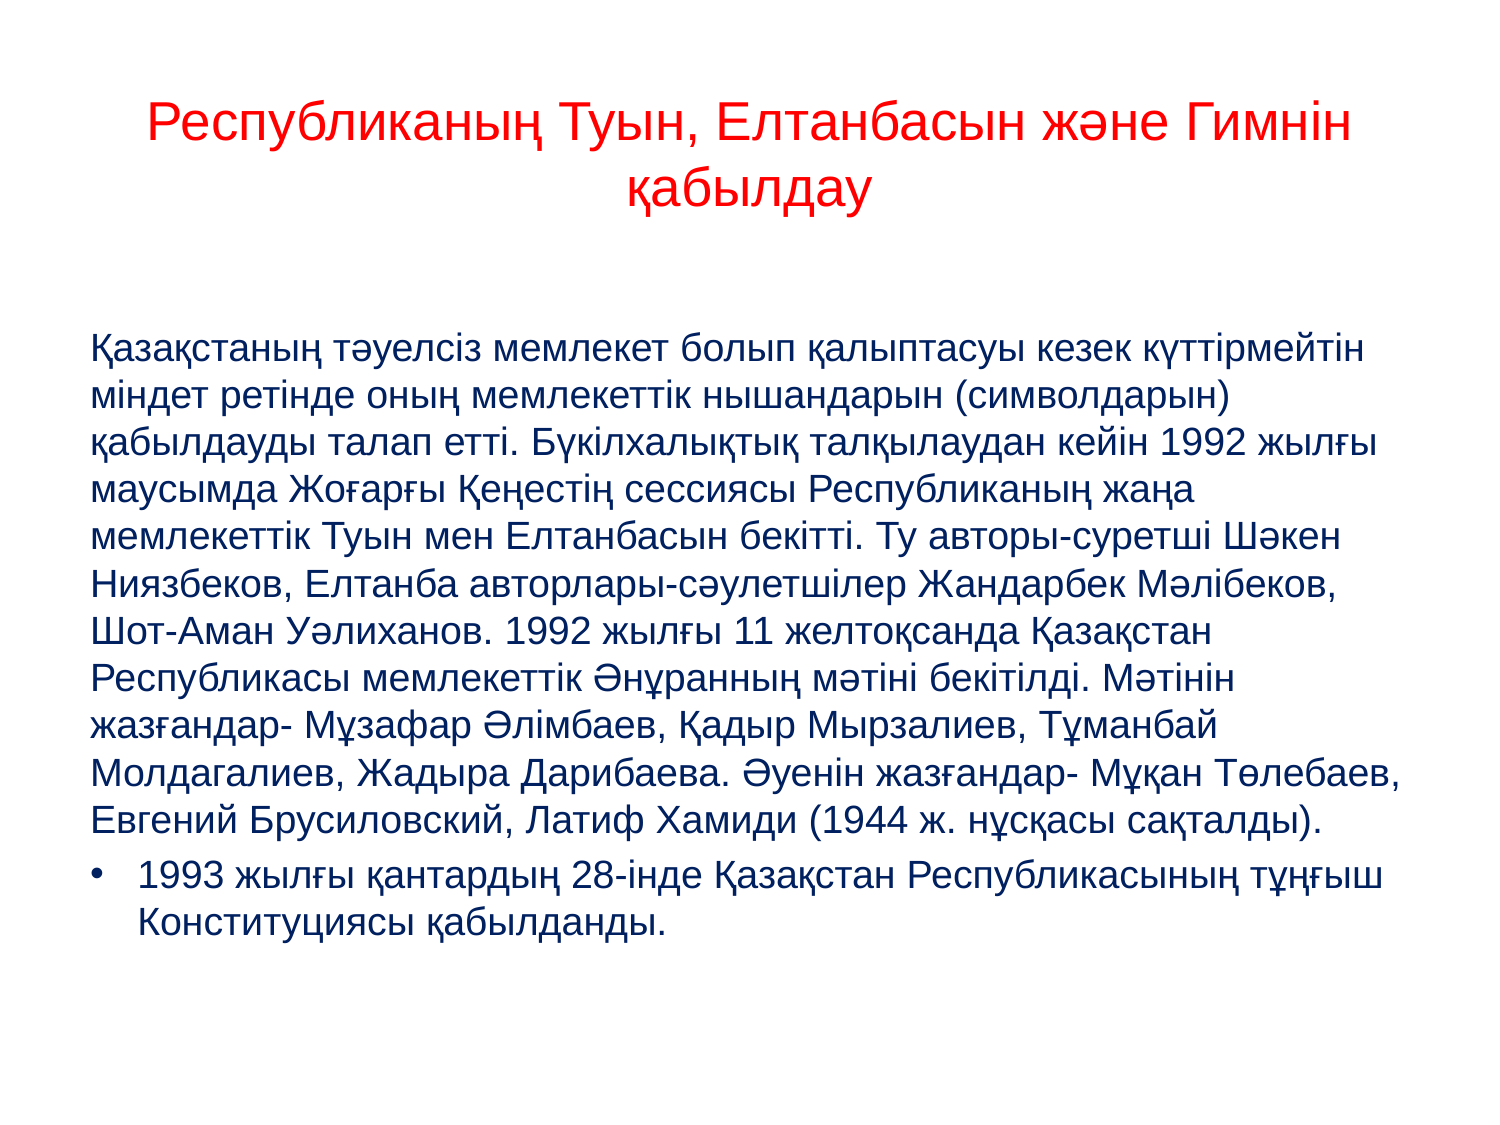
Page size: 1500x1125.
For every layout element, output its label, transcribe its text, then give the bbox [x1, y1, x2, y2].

title Республиканың Туын, Елтанбасын және Гимнін қабылдау [75, 78, 1425, 291]
list Қазақстаның тәуелсіз мемлекет болып қалыптасуы кезек күттірмейтін міндет ретінде оның мемлекеттік нышандарын (символдарын) қабылдауды талап етті. Бүкілхалықтық талқылаудан кейін 1992 жылғы маусымда Жоғарғы Қеңестің сессиясы Республиканың жаңа мемлекеттік Туын мен Елтанбасын бекітті. Ту авторы-суретші Шәкен Ниязбеков, Елтанба авторлары-сәулетшілер Жандарбек Мәлібеков, Шот-Аман Уәлиханов. 1992 жылғы 11 желтоқсанда Қазақстан Республикасы мемлекеттік Әнұранның мәтіні бекітілді. Мәтінін жазғандар- Мұзафар Әлімбаев, Қадыр Мырзалиев, Тұманбай Молдагалиев, Жадыра Дарибаева. Әуенін жазғандар- Мұқан Төлебаев, Евгений Брусиловский, Латиф Хамиди (1944 ж. нұсқасы сақталды). 1993 жылғы қантардың 28-інде Қазақстан Республикасының тұңғыш Конституциясы қабылданды. [75, 314, 1425, 1005]
